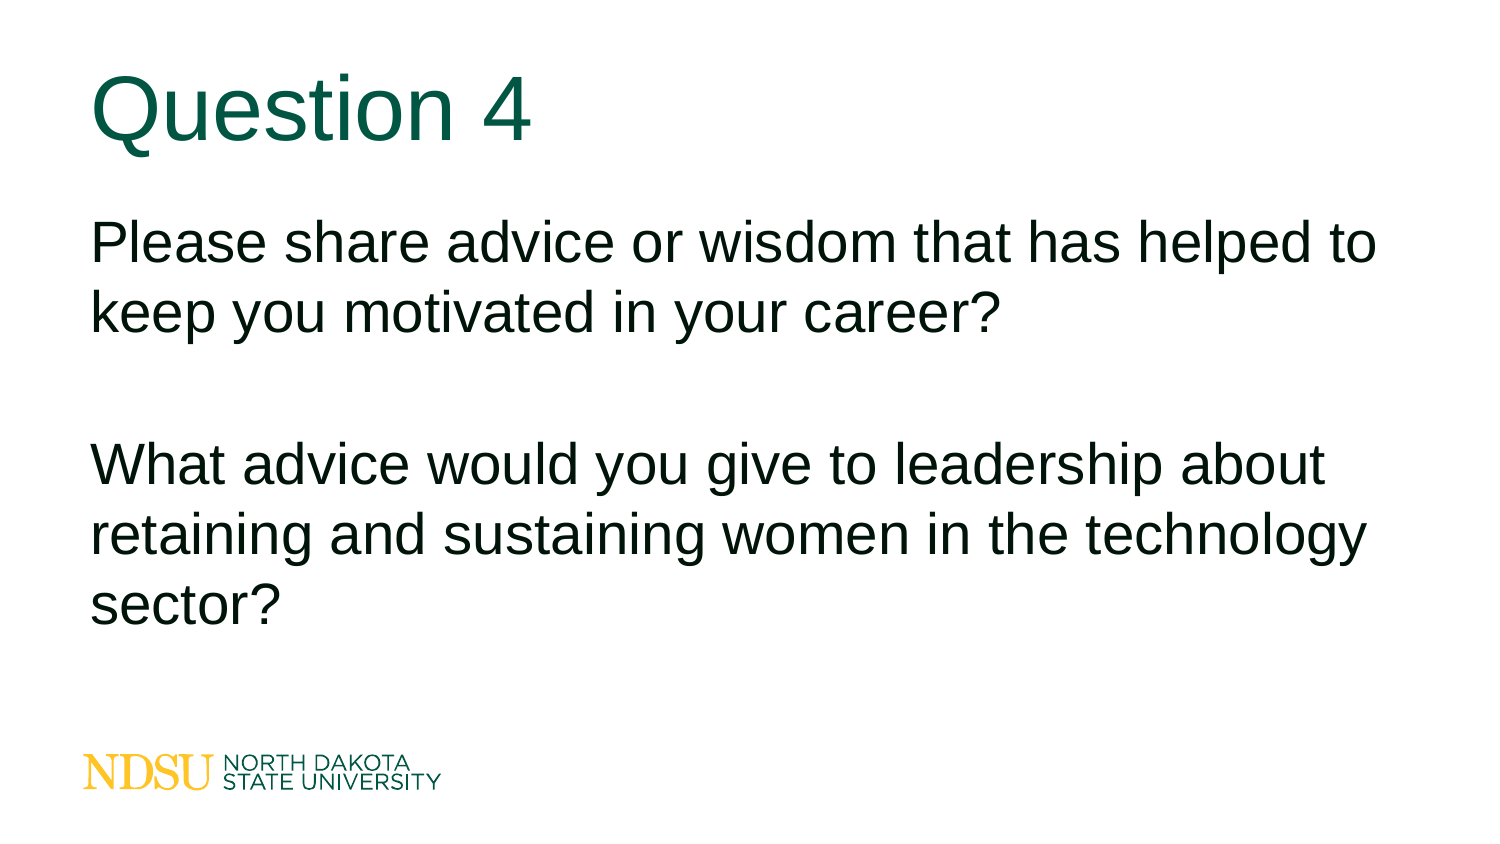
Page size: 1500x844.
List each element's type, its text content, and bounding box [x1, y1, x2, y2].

title Question 4 [75, 33, 1425, 175]
list Please share advice or wisdom that has helped to keep you motivated in your career? What advice would you give to leadership about retaining and sustaining women in the technology sector? [75, 196, 1425, 754]
